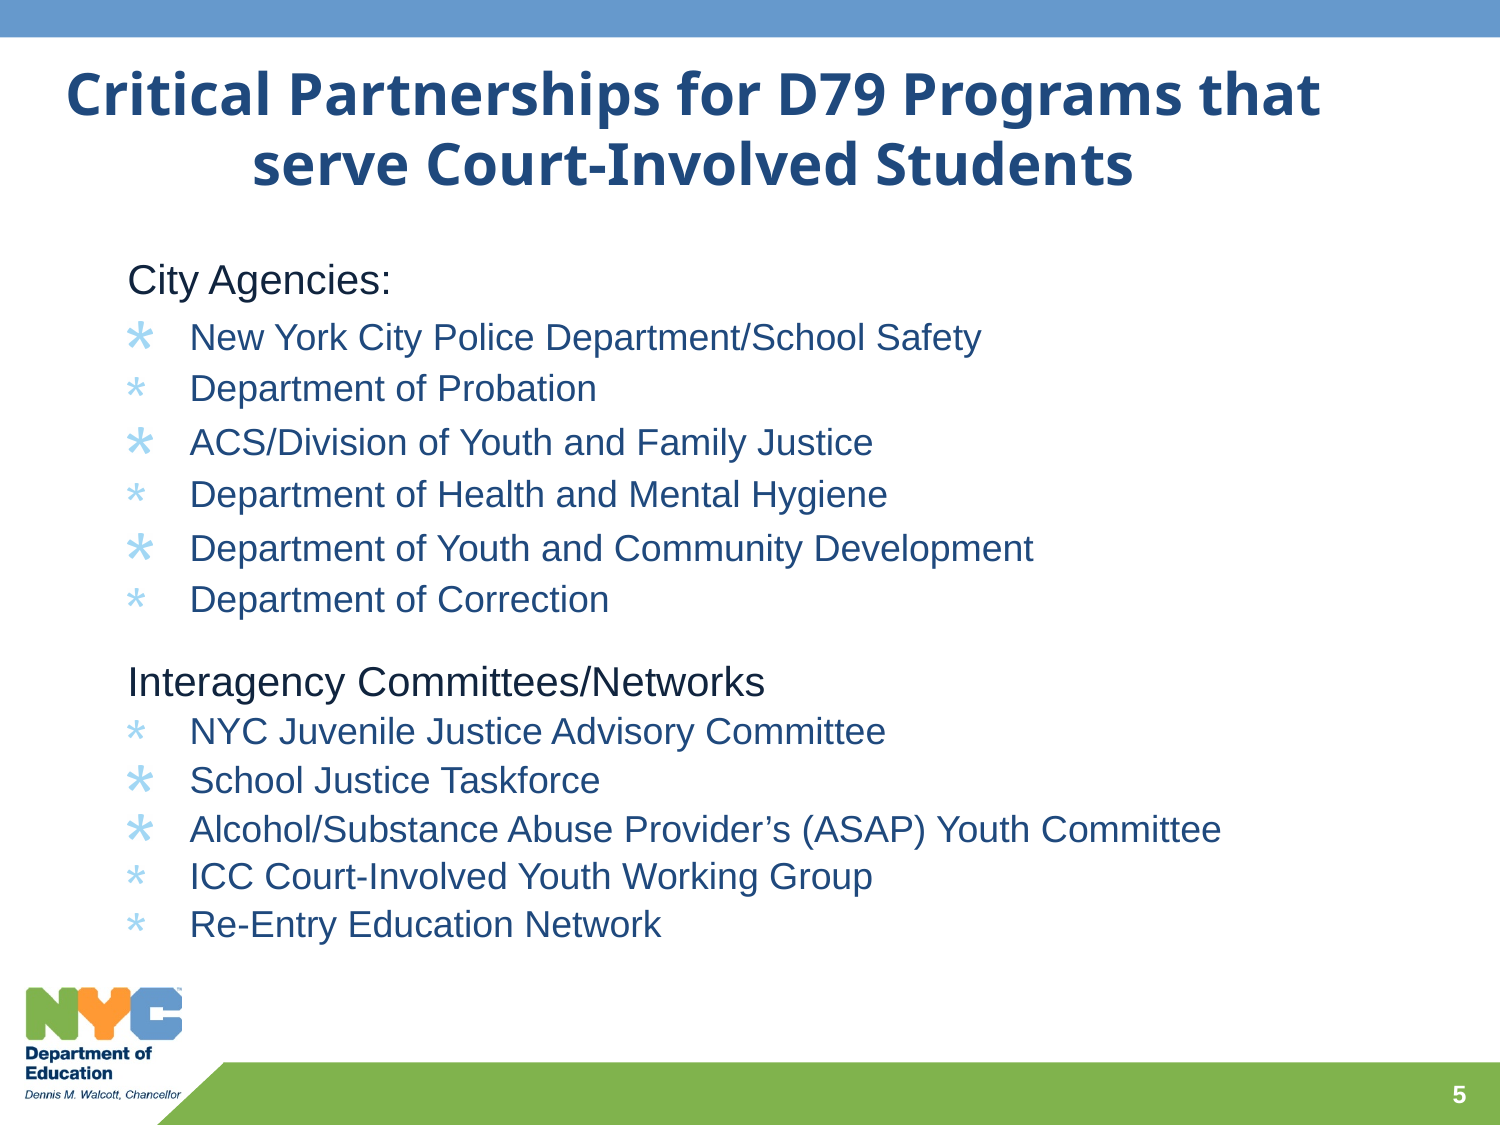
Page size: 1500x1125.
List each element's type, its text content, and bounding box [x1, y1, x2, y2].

picture [127, 814, 153, 841]
picture [127, 588, 145, 607]
picture [127, 321, 153, 349]
picture [127, 913, 145, 931]
picture [24, 987, 182, 1100]
picture [127, 865, 145, 884]
picture [127, 427, 153, 454]
picture [127, 765, 153, 792]
picture [127, 720, 145, 739]
picture [127, 533, 153, 560]
text_box City Agencies: New York City Police Department/School Safety Department of Probation ACS/Division of Youth and Family Justice Department of Health and Mental Hygiene Department of Youth and Community Development Department of Correction Interagency Committees/Networks NYC Juvenile Justice Advisory Committee School Justice Taskforce Alcohol/Substance Abuse Provider’s (ASAP) Youth Committee ICC Court-Involved Youth Working Group Re-Entry Education Network [37, 124, 1325, 1001]
picture [127, 483, 145, 501]
picture [127, 377, 145, 396]
text_box Critical Partnerships for D79 Programs that serve Court-Involved Students [24, 49, 1363, 200]
slide_number 5 [1318, 1071, 1482, 1109]
